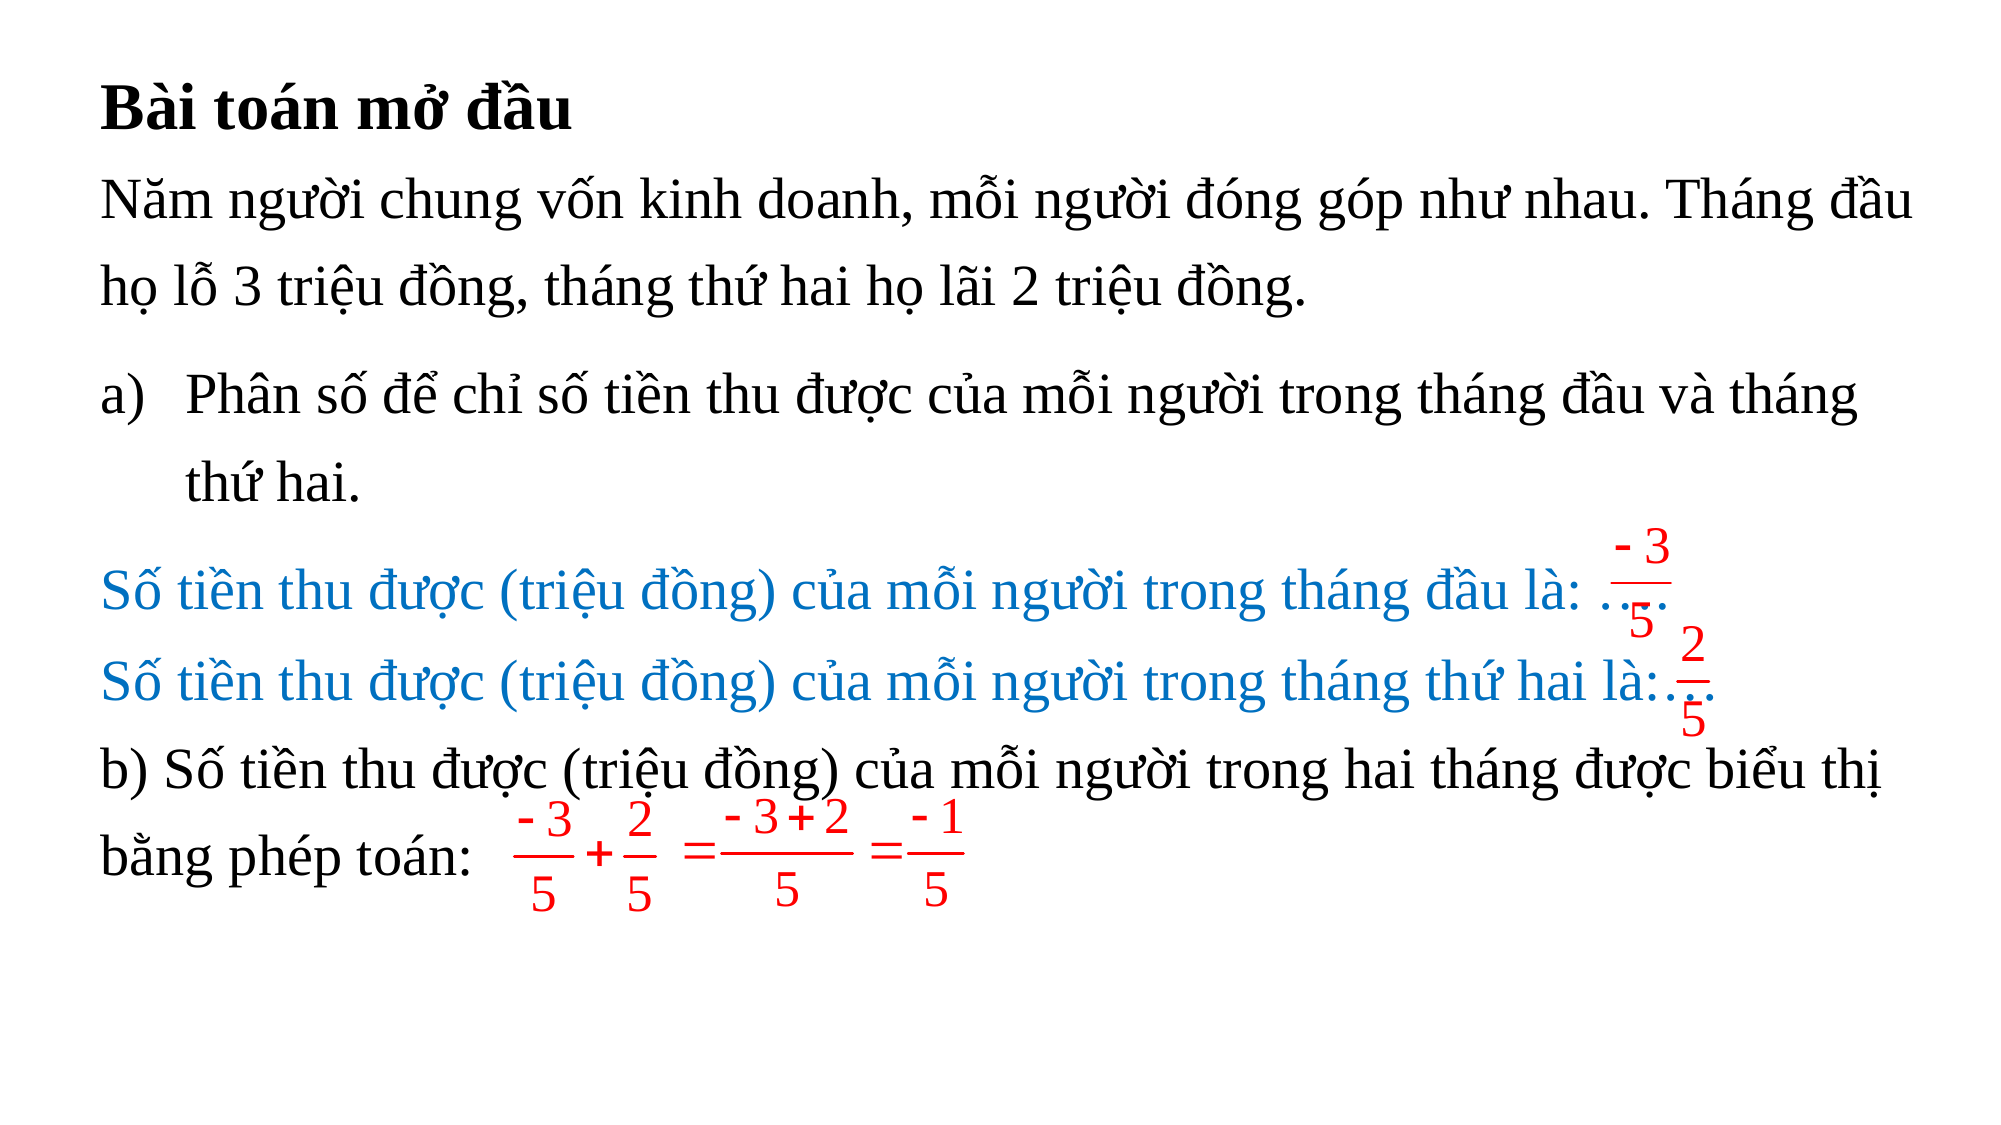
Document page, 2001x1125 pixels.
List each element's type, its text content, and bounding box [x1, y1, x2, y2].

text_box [676, 790, 968, 913]
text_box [505, 786, 666, 923]
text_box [1668, 610, 1722, 748]
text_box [1602, 512, 1683, 650]
text_box Bài toán mở đầu Năm người chung vốn kinh doanh, mỗi người đóng góp như nhau. Tháng đầu họ lỗ 3 triệu đồng, tháng thứ hai họ lãi 2 triệu đồng. Phân số để chỉ số tiền thu được của mỗi người trong tháng đầu và tháng thứ hai. Số tiền thu được (triệu đồng) của mỗi người trong tháng đầu là: …. Số tiền thu được (triệu đồng) của mỗi người trong tháng thứ hai là:… b) Số tiền thu được (triệu đồng) của mỗi người trong hai tháng được biểu thị bằng phép toán: [85, 55, 1936, 1125]
